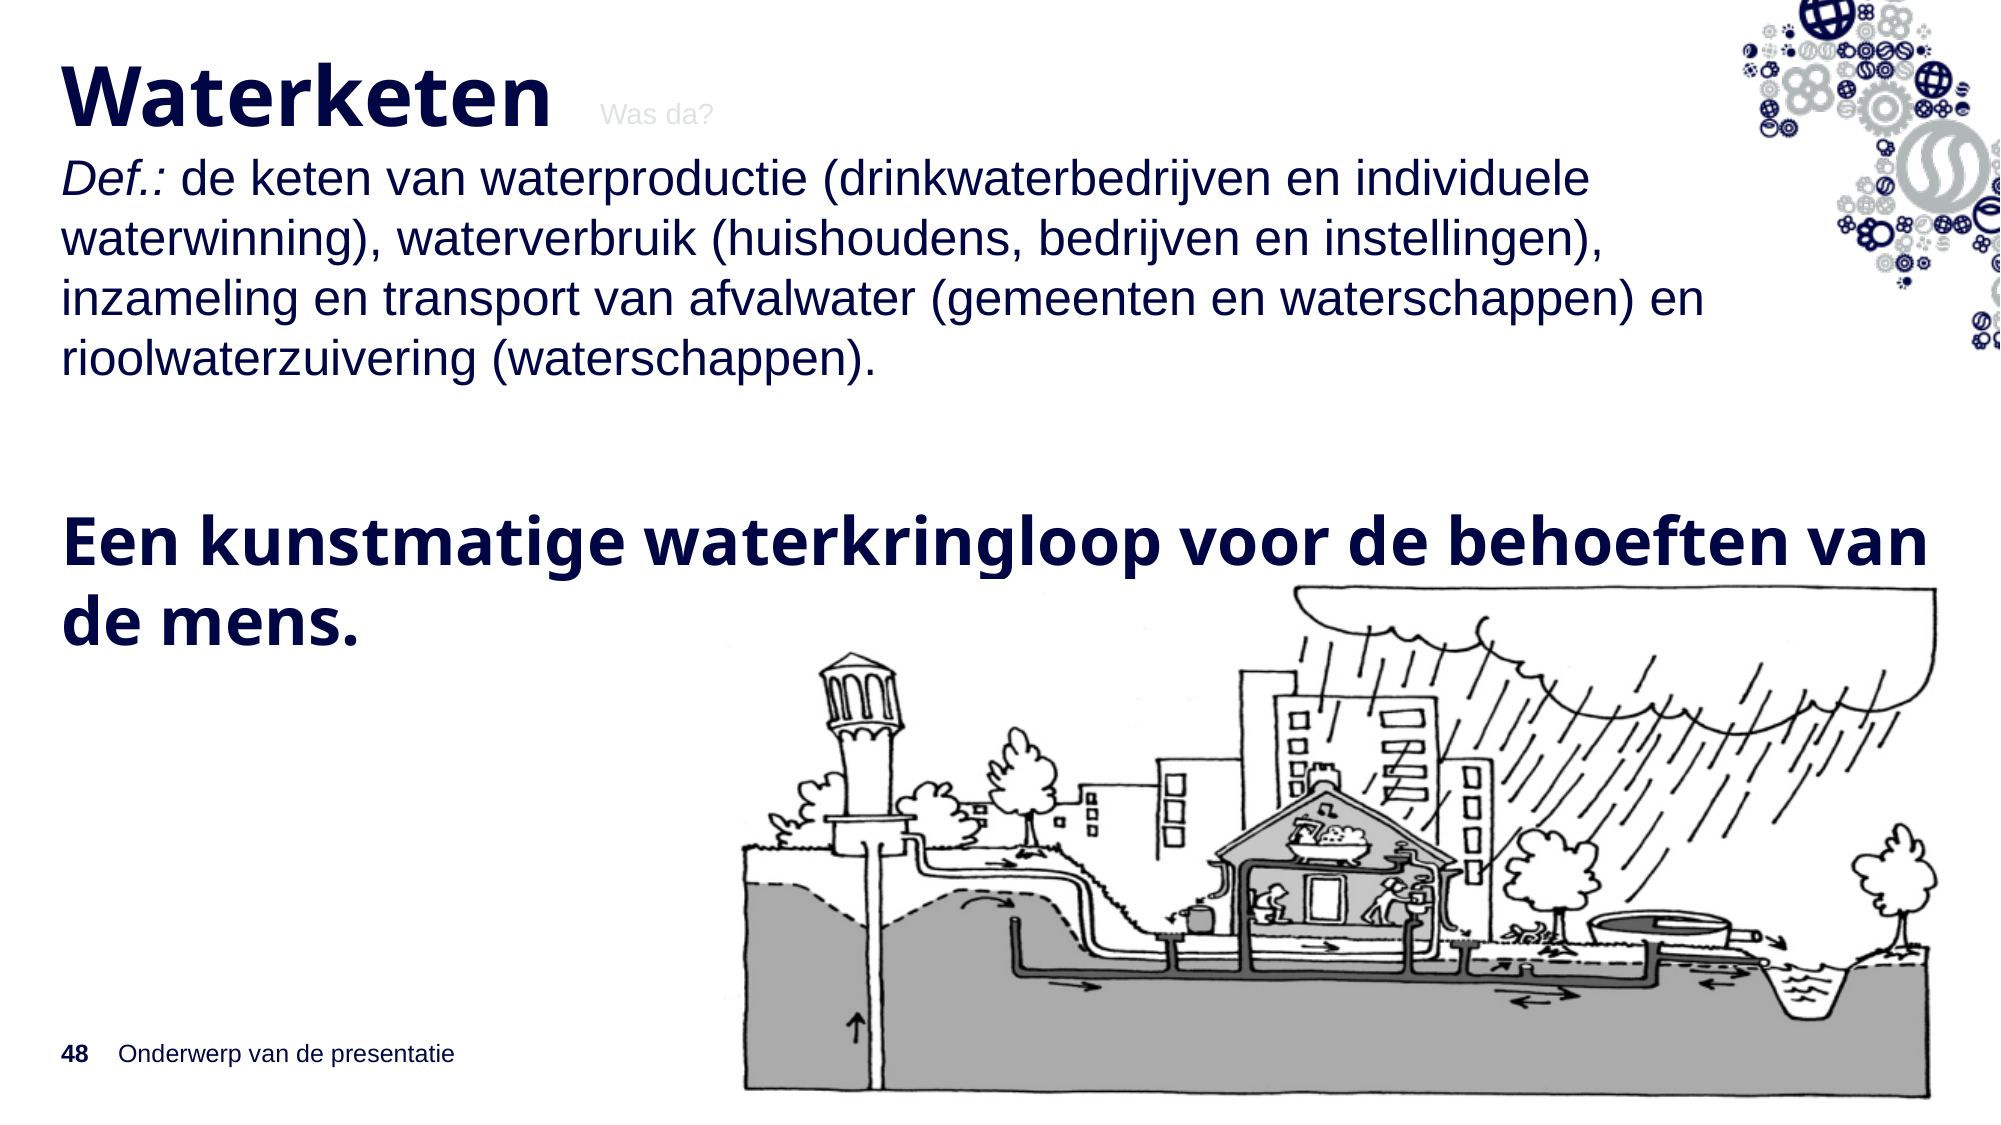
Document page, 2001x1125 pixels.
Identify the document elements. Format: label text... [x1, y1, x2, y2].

list Def.: de keten van waterproductie (drinkwaterbedrijven en individuele waterwinning), waterverbruik (huishoudens, bedrijven en instellingen), inzameling en transport van afvalwater (gemeenten en waterschappen) en rioolwaterzuivering (waterschappen). [60, 145, 1720, 433]
title Waterketen [60, 48, 1720, 145]
slide_number 48 [60, 1037, 113, 1073]
footer Onderwerp van de presentatie [118, 1037, 722, 1073]
picture [0, 0, 2000, 1125]
text_box Was da? [600, 95, 2000, 383]
text_box Een kunstmatige waterkringloop voor de behoeften van de mens. [60, 498, 1940, 840]
